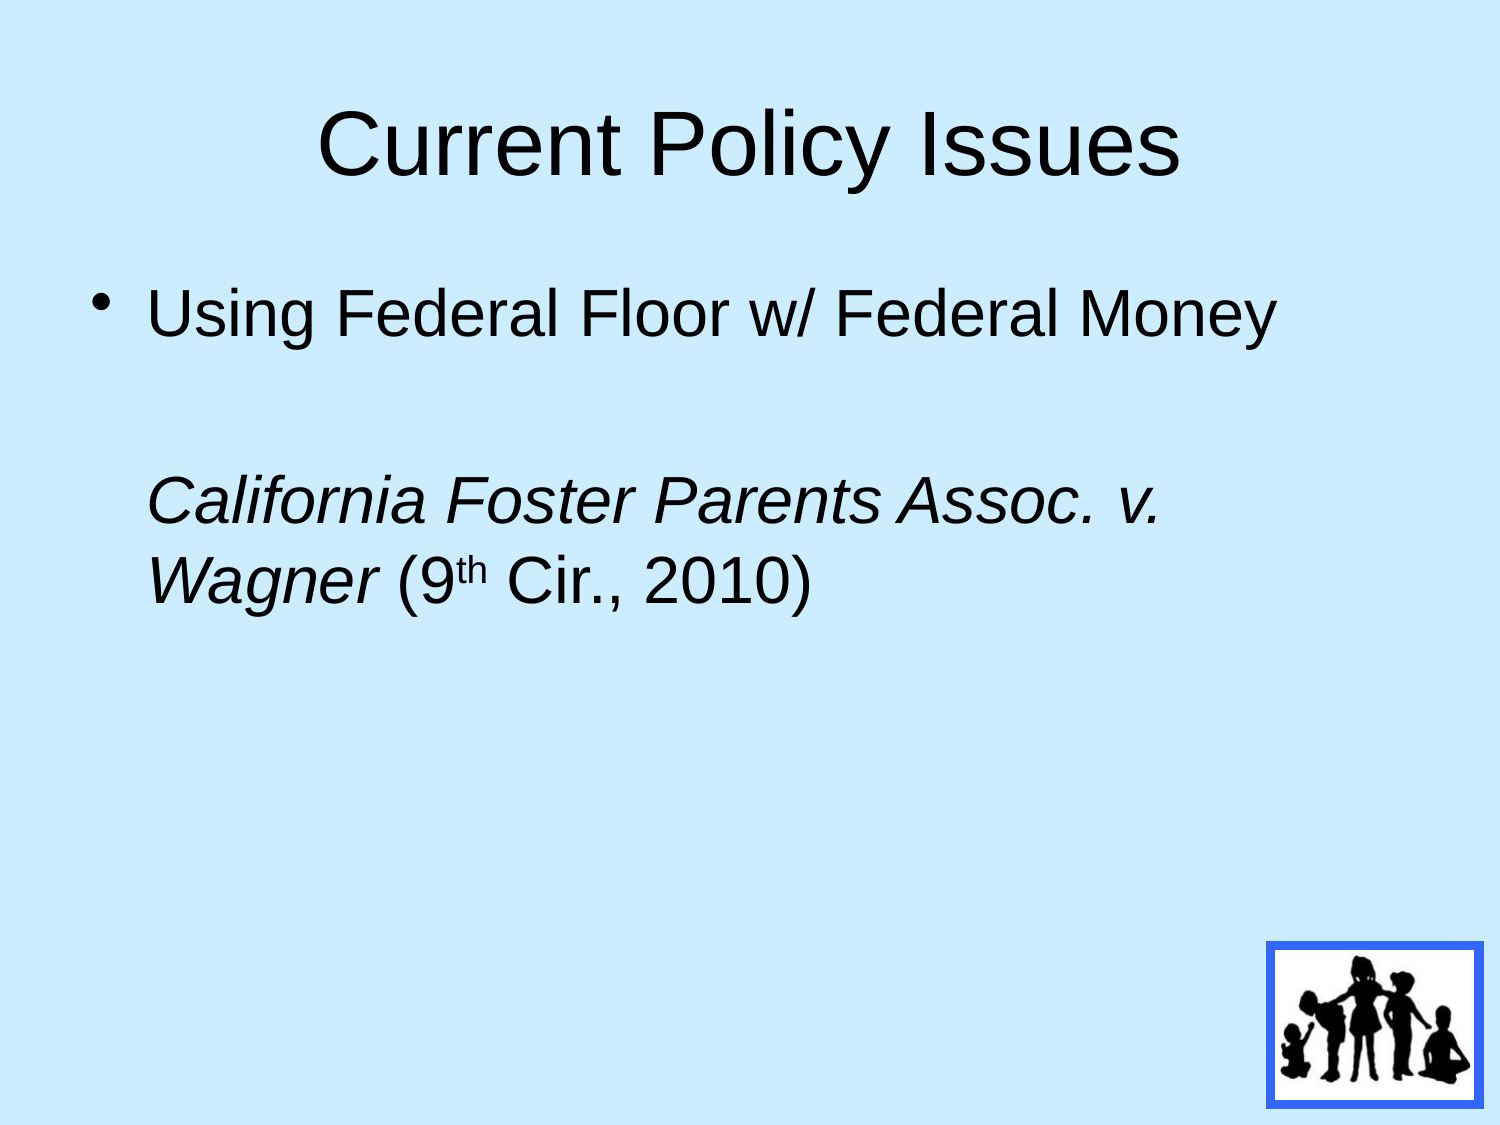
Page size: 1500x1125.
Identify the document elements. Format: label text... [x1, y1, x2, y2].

picture [1275, 950, 1474, 1100]
title Current Policy Issues [74, 44, 1426, 233]
list Using Federal Floor w/ Federal Money California Foster Parents Assoc. v. Wagner (9th Cir., 2010) [74, 262, 1426, 1006]
